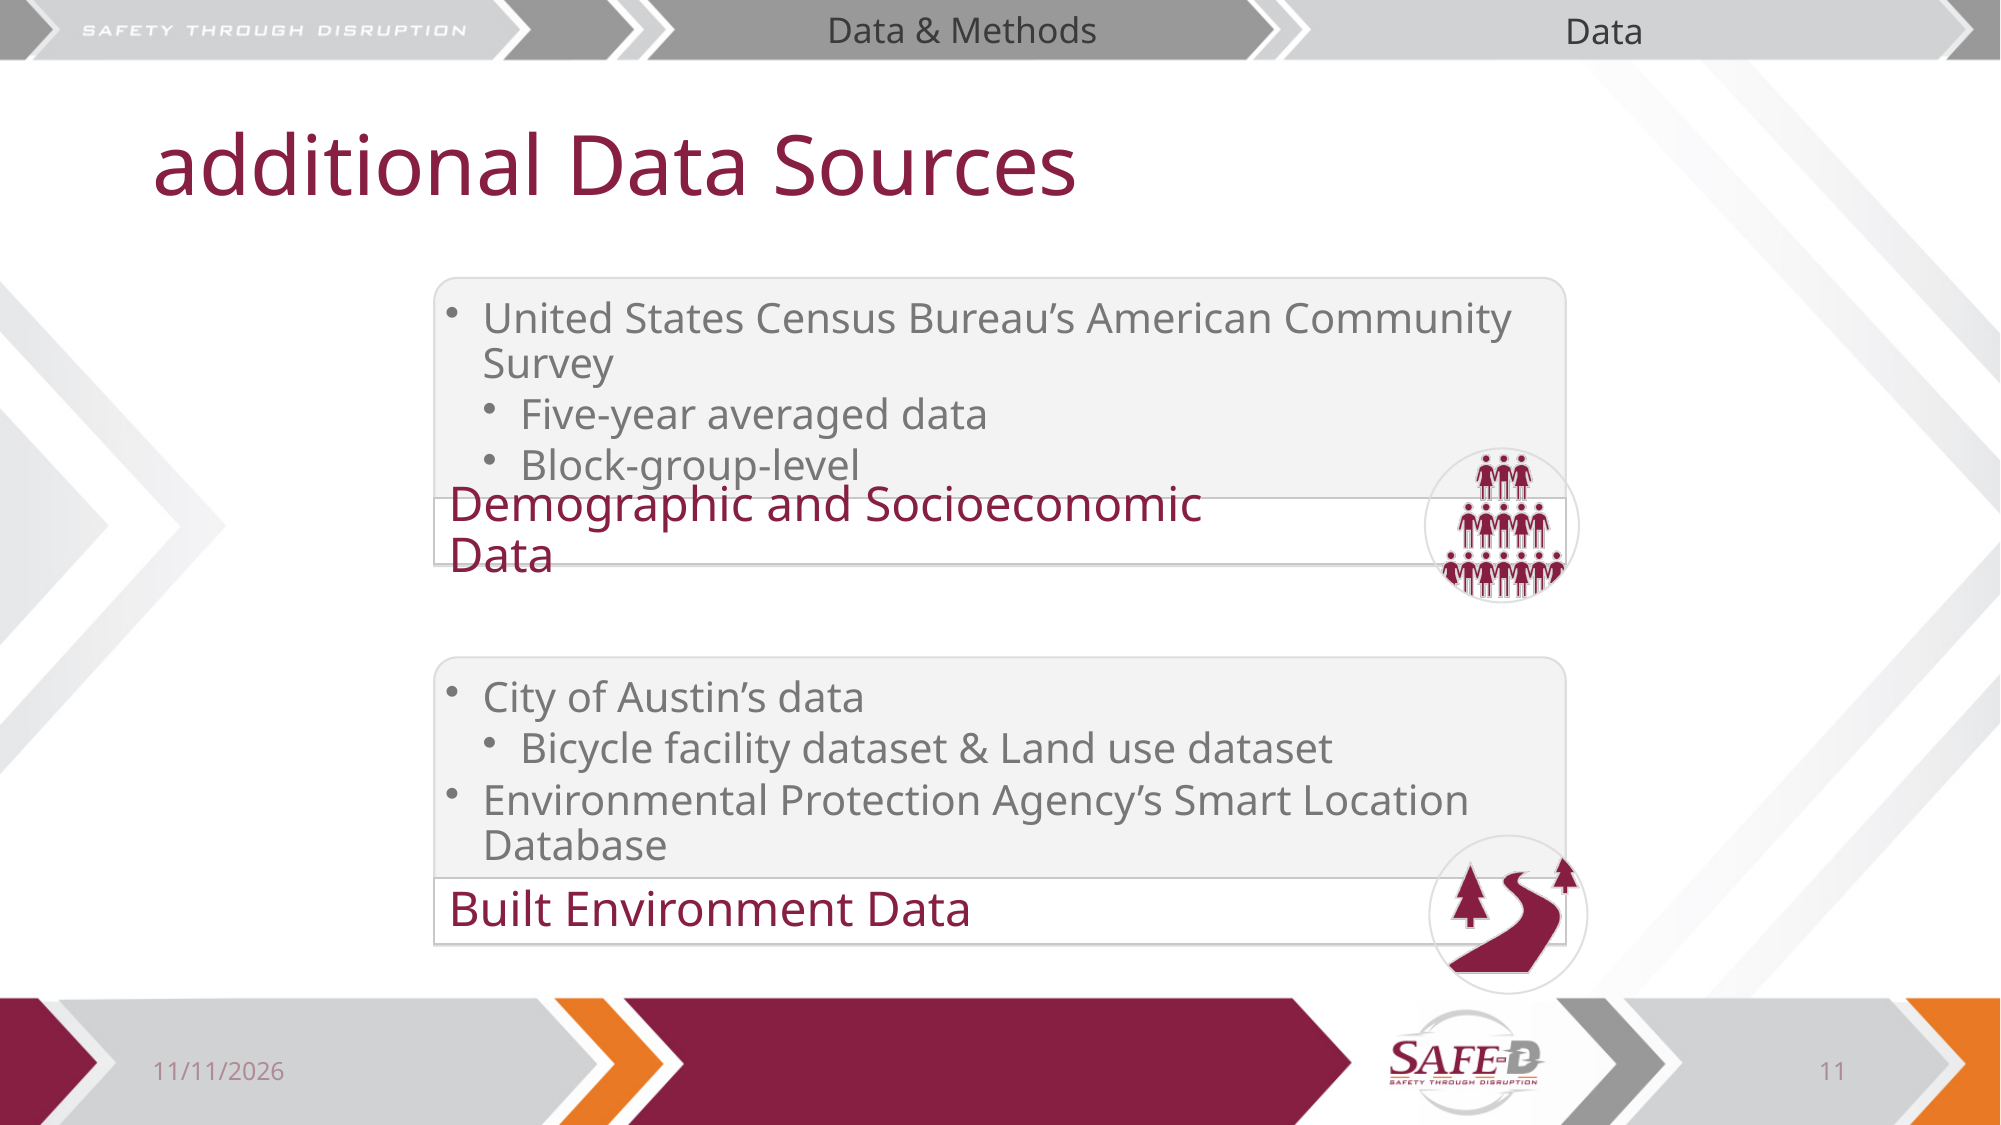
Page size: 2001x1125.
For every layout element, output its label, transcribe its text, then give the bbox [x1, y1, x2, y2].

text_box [321, 277, 1679, 1004]
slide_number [137, 1042, 588, 1103]
text_box Data & Methods [679, 1, 1246, 59]
slide_number 11 [1412, 1042, 1863, 1103]
picture [0, 0, 2001, 1125]
text_box Data [1321, 1, 1888, 60]
title additional Data Sources [137, 59, 1863, 278]
